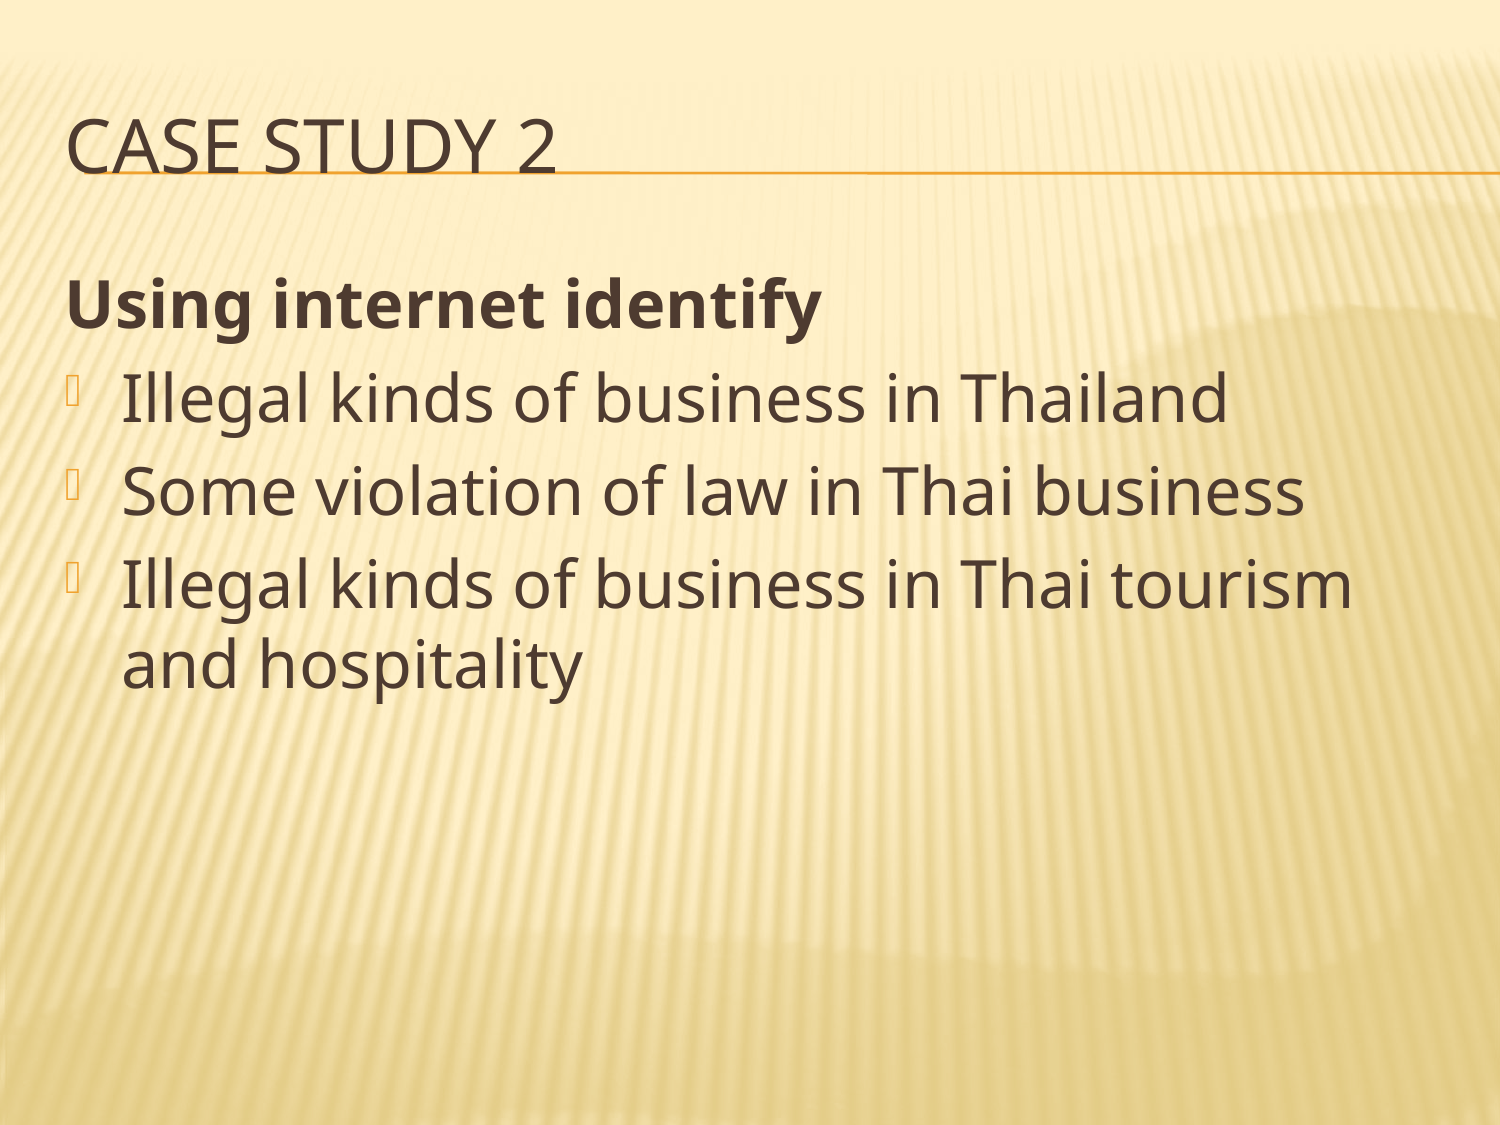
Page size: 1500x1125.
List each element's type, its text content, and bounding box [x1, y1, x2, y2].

title Case study 2 [50, 75, 1475, 213]
list Using internet identify Illegal kinds of business in Thailand Some violation of law in Thai business Illegal kinds of business in Thai tourism and hospitality [50, 254, 1475, 998]
